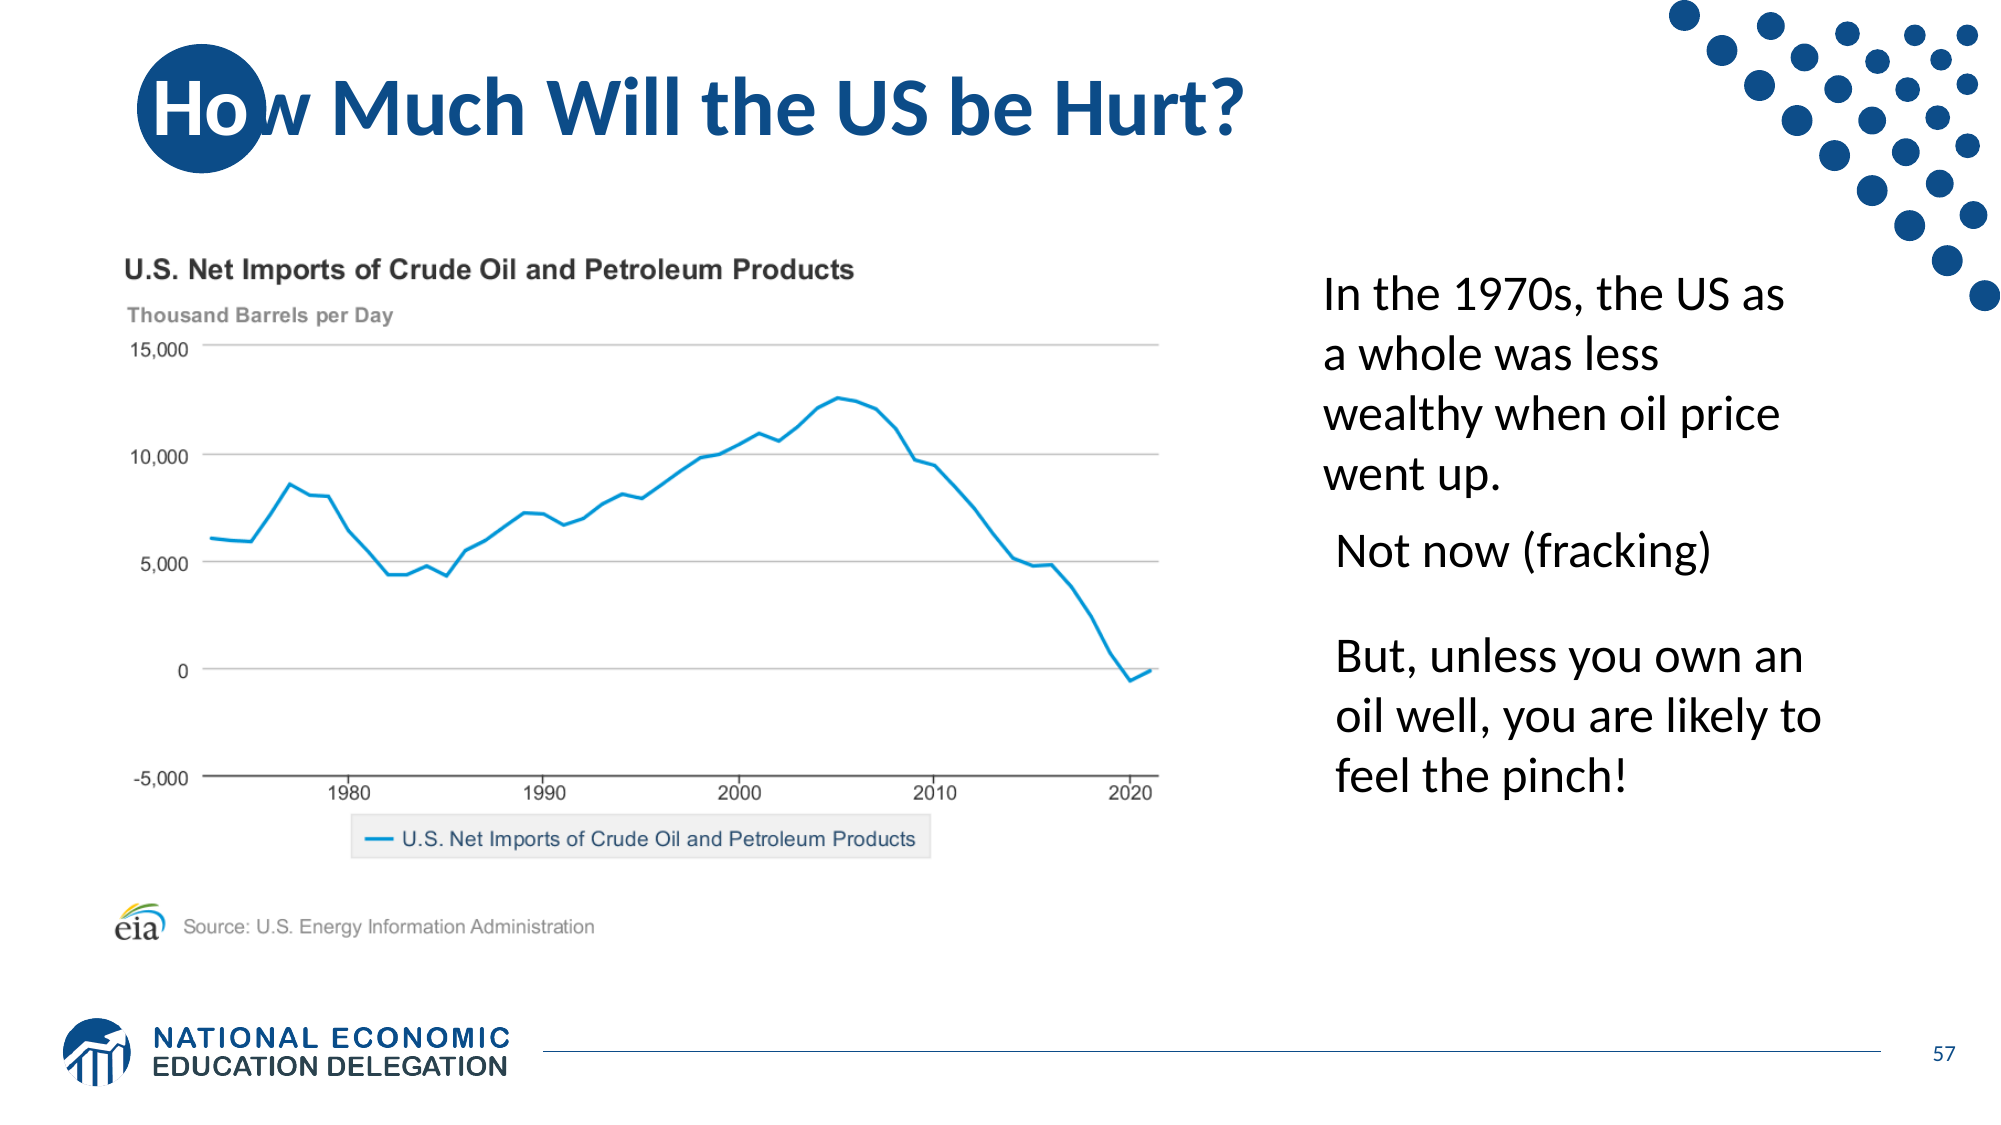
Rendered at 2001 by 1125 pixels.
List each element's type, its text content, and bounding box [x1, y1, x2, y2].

text_box In the 1970s, the US as a whole was less wealthy when oil price went up. [1308, 252, 1833, 508]
text_box Not now (fracking) [1320, 510, 1845, 586]
text_box But, unless you own an oil well, you are likely to feel the pinch! [1320, 615, 1845, 811]
picture [55, 1013, 520, 1091]
title How Much Will the US be Hurt? [137, 0, 1863, 218]
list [106, 235, 1177, 950]
slide_number 57 [1521, 1022, 1972, 1082]
